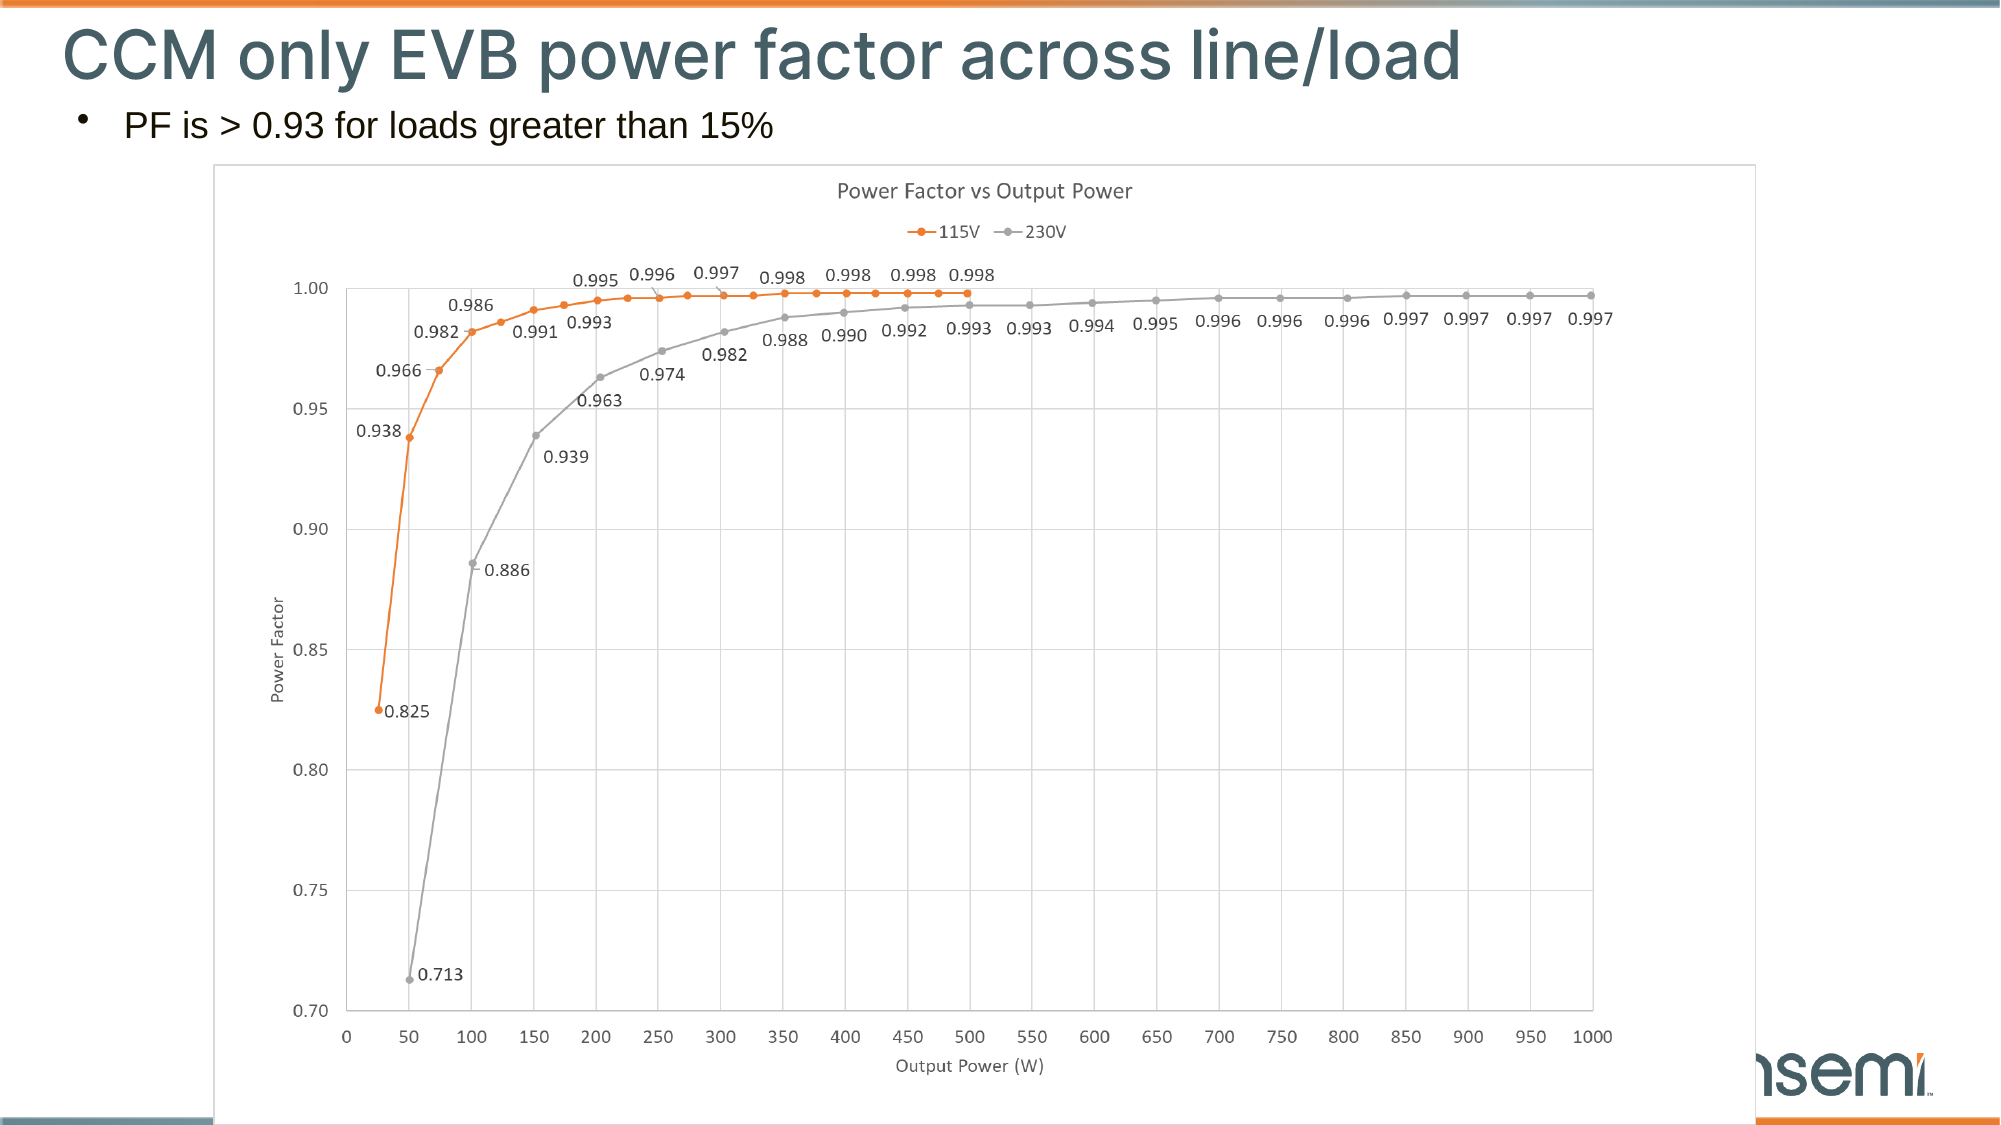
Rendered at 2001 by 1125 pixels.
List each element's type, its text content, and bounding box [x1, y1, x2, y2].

text_box PF is > 0.93 for loads greater than 15% [74, 106, 779, 147]
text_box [0, 0, 2000, 95]
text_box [0, 164, 2000, 1125]
